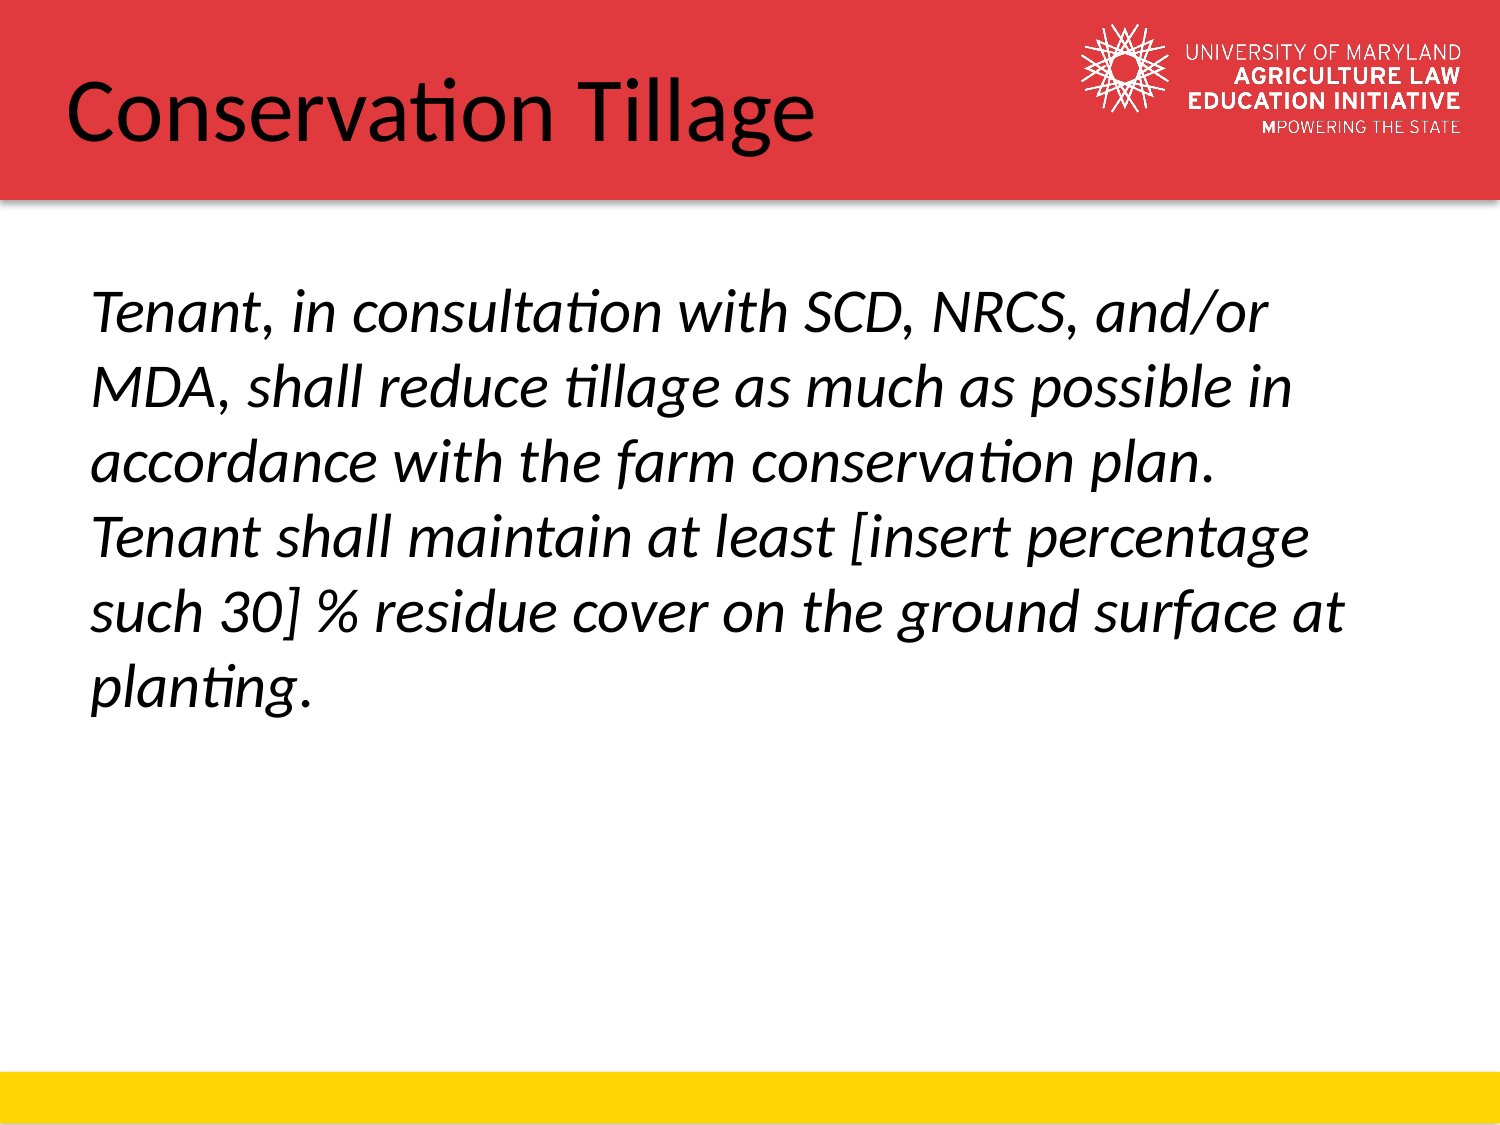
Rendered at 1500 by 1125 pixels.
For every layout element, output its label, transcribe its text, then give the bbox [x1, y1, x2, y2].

list Tenant, in consultation with SCD, NRCS, and/or MDA, shall reduce tillage as much as possible in accordance with the farm conservation plan. Tenant shall maintain at least [insert percentage such 30] % residue cover on the ground surface at planting. [75, 262, 1369, 1005]
picture [1050, 11, 1500, 170]
title Conservation Tillage [18, 11, 867, 199]
